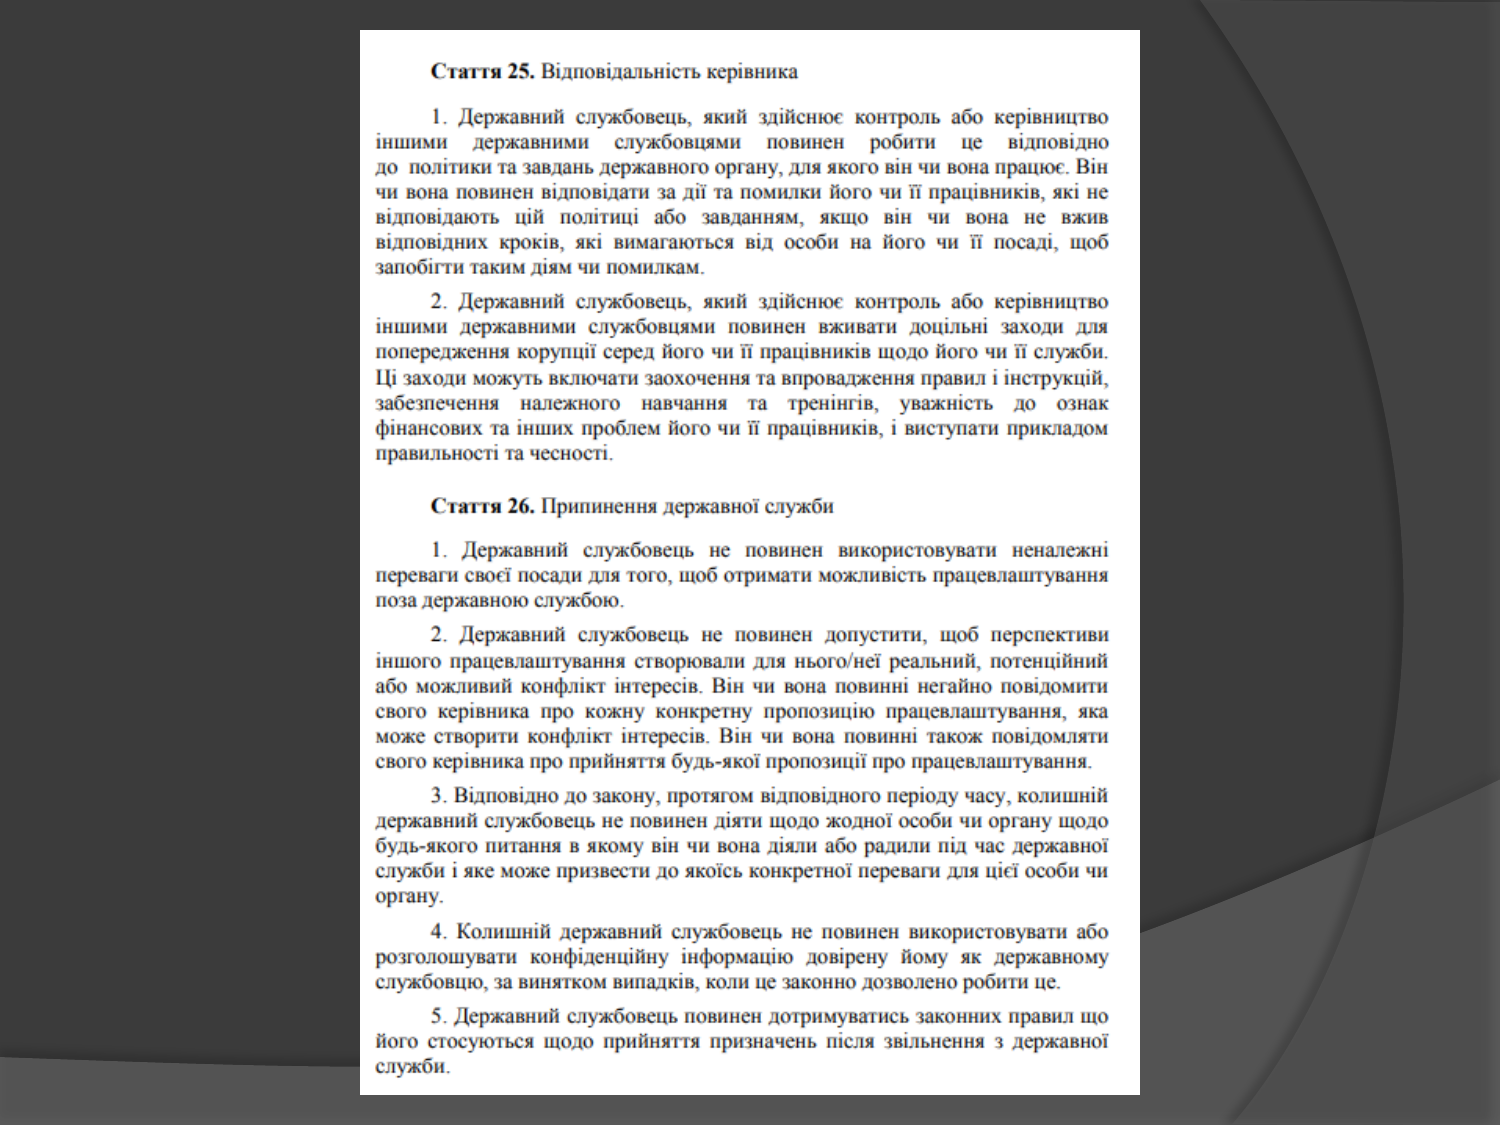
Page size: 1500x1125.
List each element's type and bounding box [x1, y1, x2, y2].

picture [360, 30, 1140, 1095]
